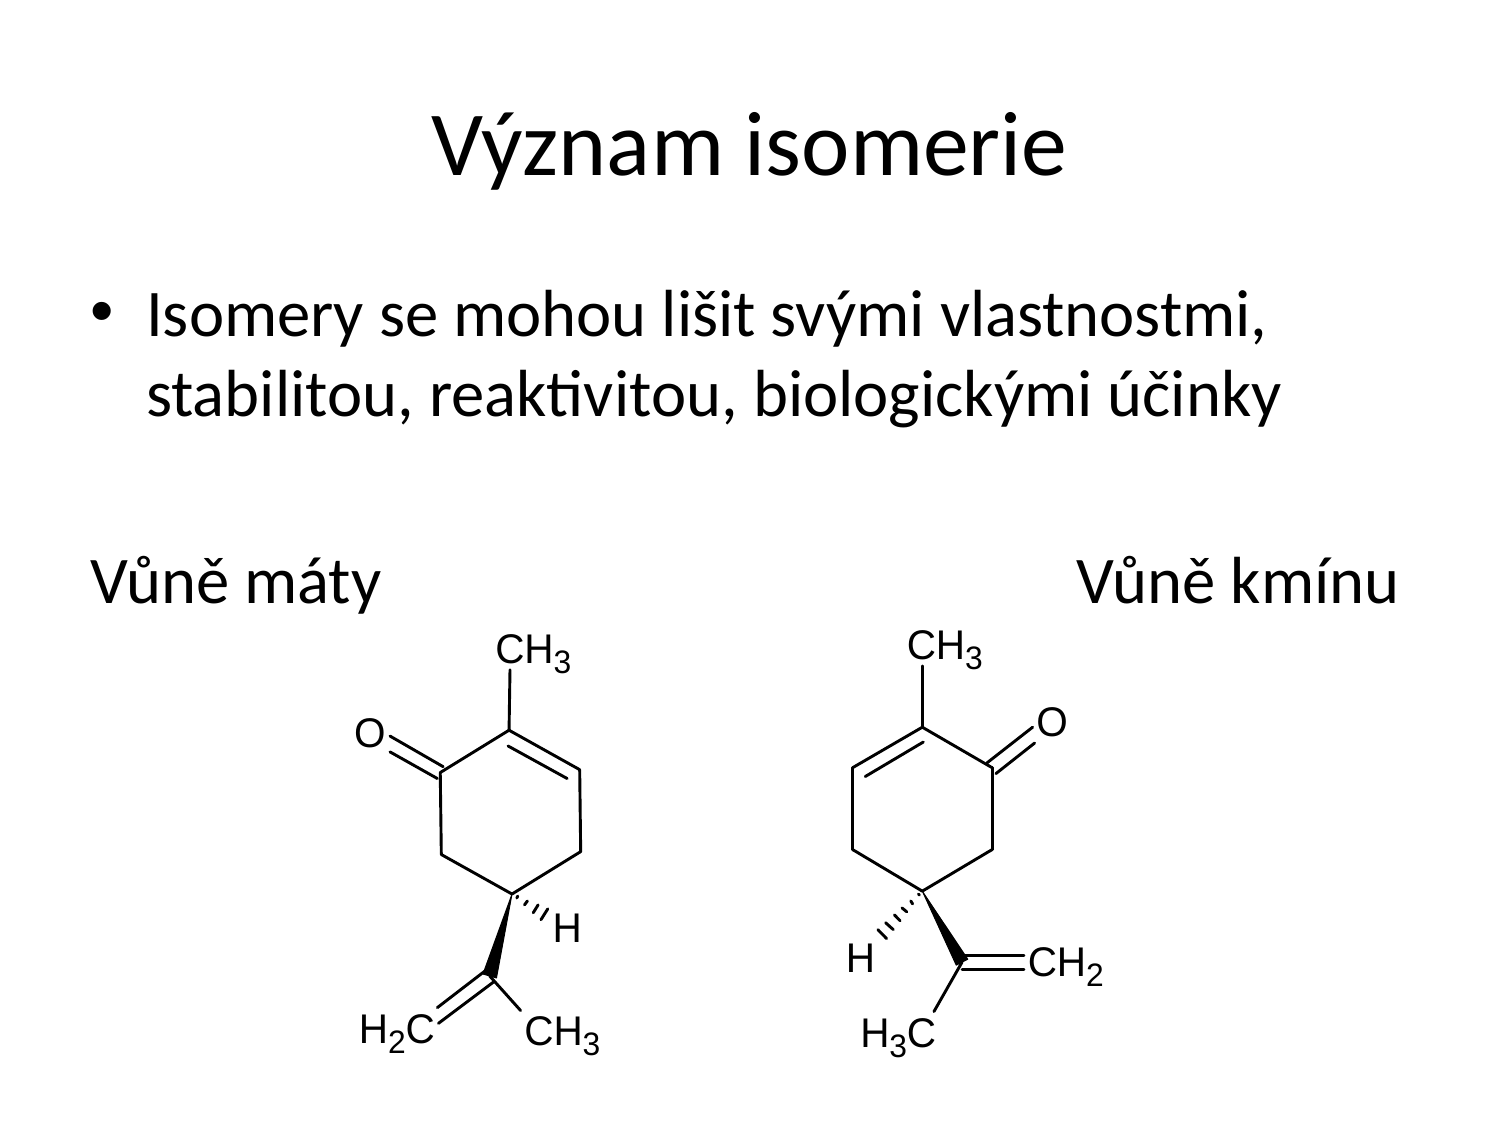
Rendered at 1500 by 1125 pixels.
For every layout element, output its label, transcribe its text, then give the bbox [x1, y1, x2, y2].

title Význam isomerie [75, 45, 1425, 233]
list Isomery se mohou lišit svými vlastnostmi, stabilitou, reaktivitou, biologickými účinky Vůně máty Vůně kmínu [75, 262, 1425, 1005]
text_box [348, 621, 1105, 1068]
